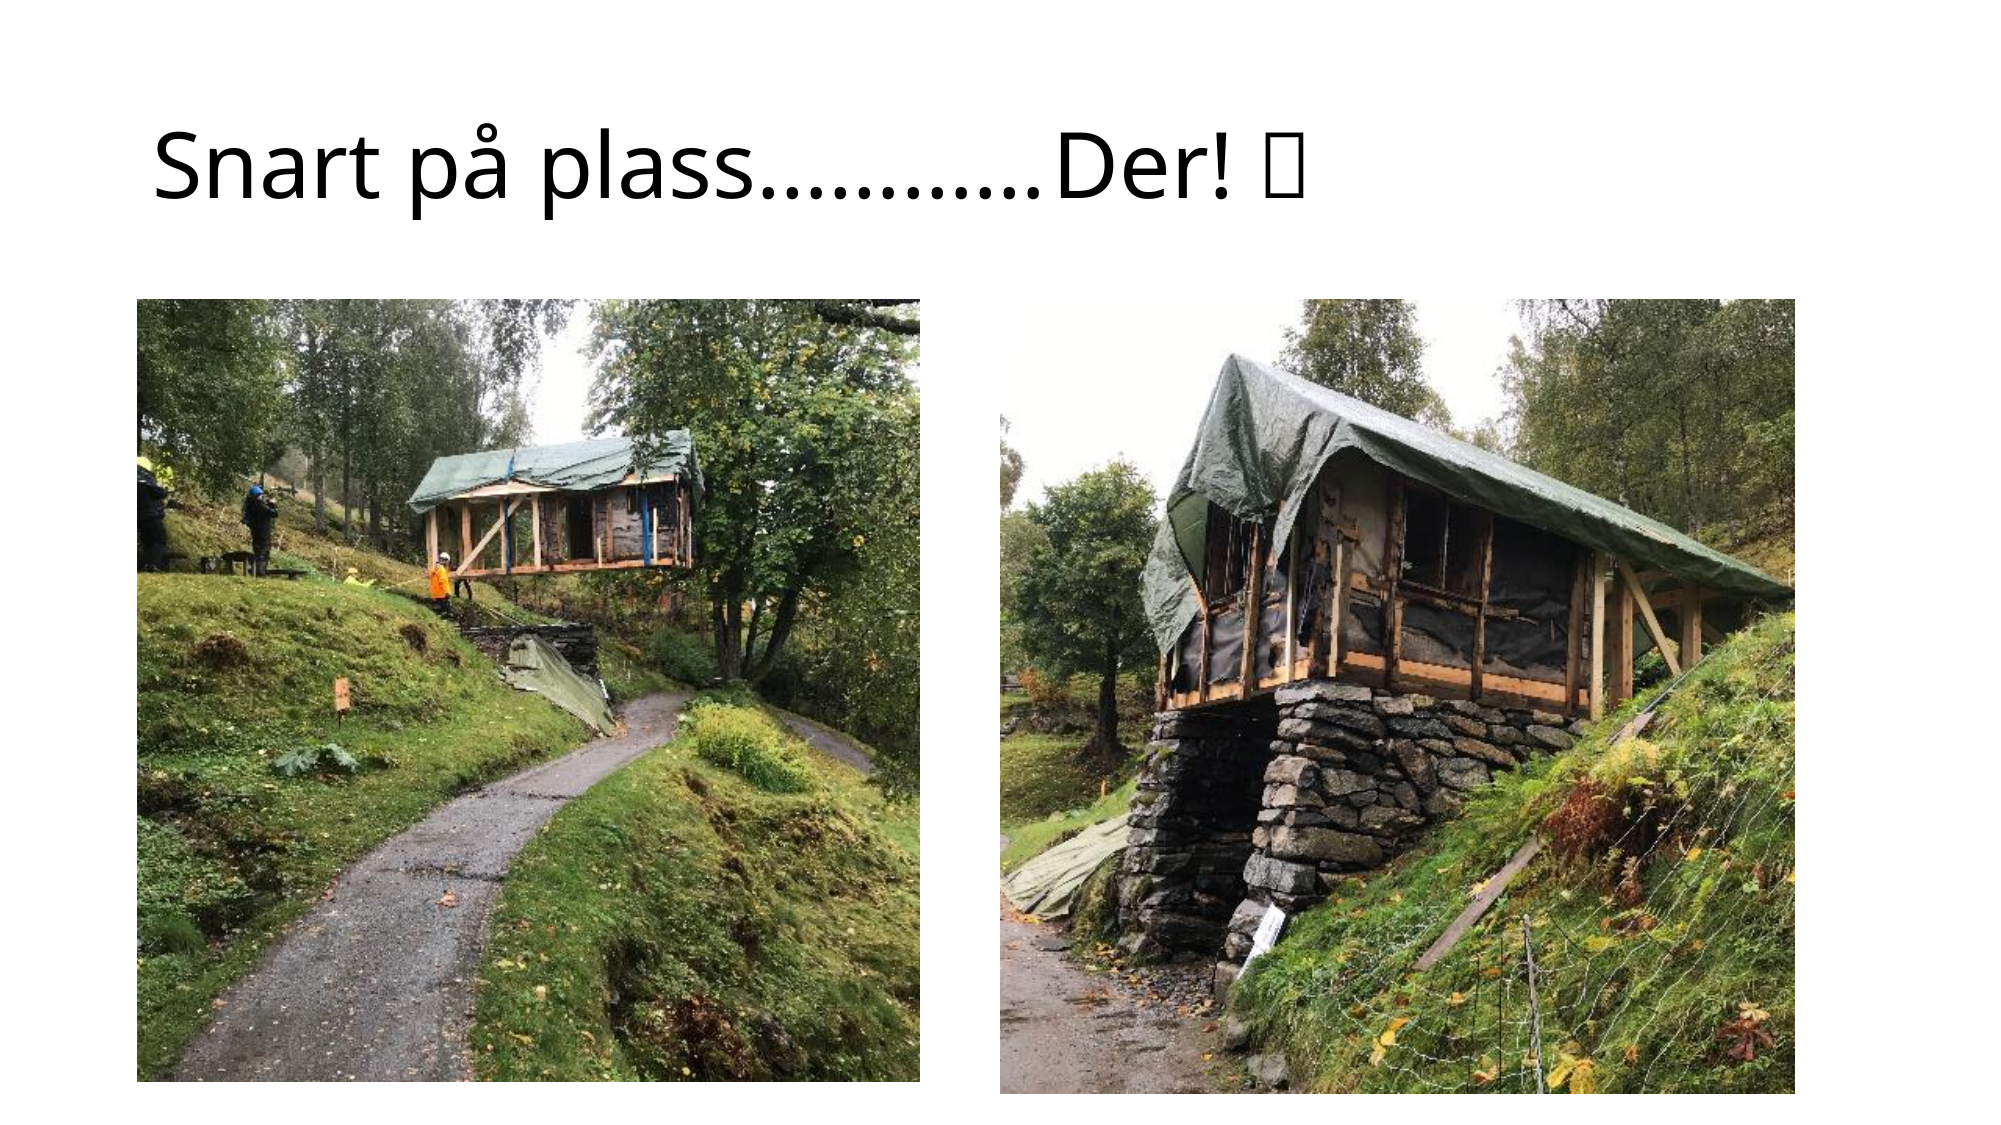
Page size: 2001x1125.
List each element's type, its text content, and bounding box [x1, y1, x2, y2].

title Snart på plass………… Der!  [137, 59, 1863, 278]
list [999, 299, 1795, 1094]
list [137, 299, 920, 1082]
